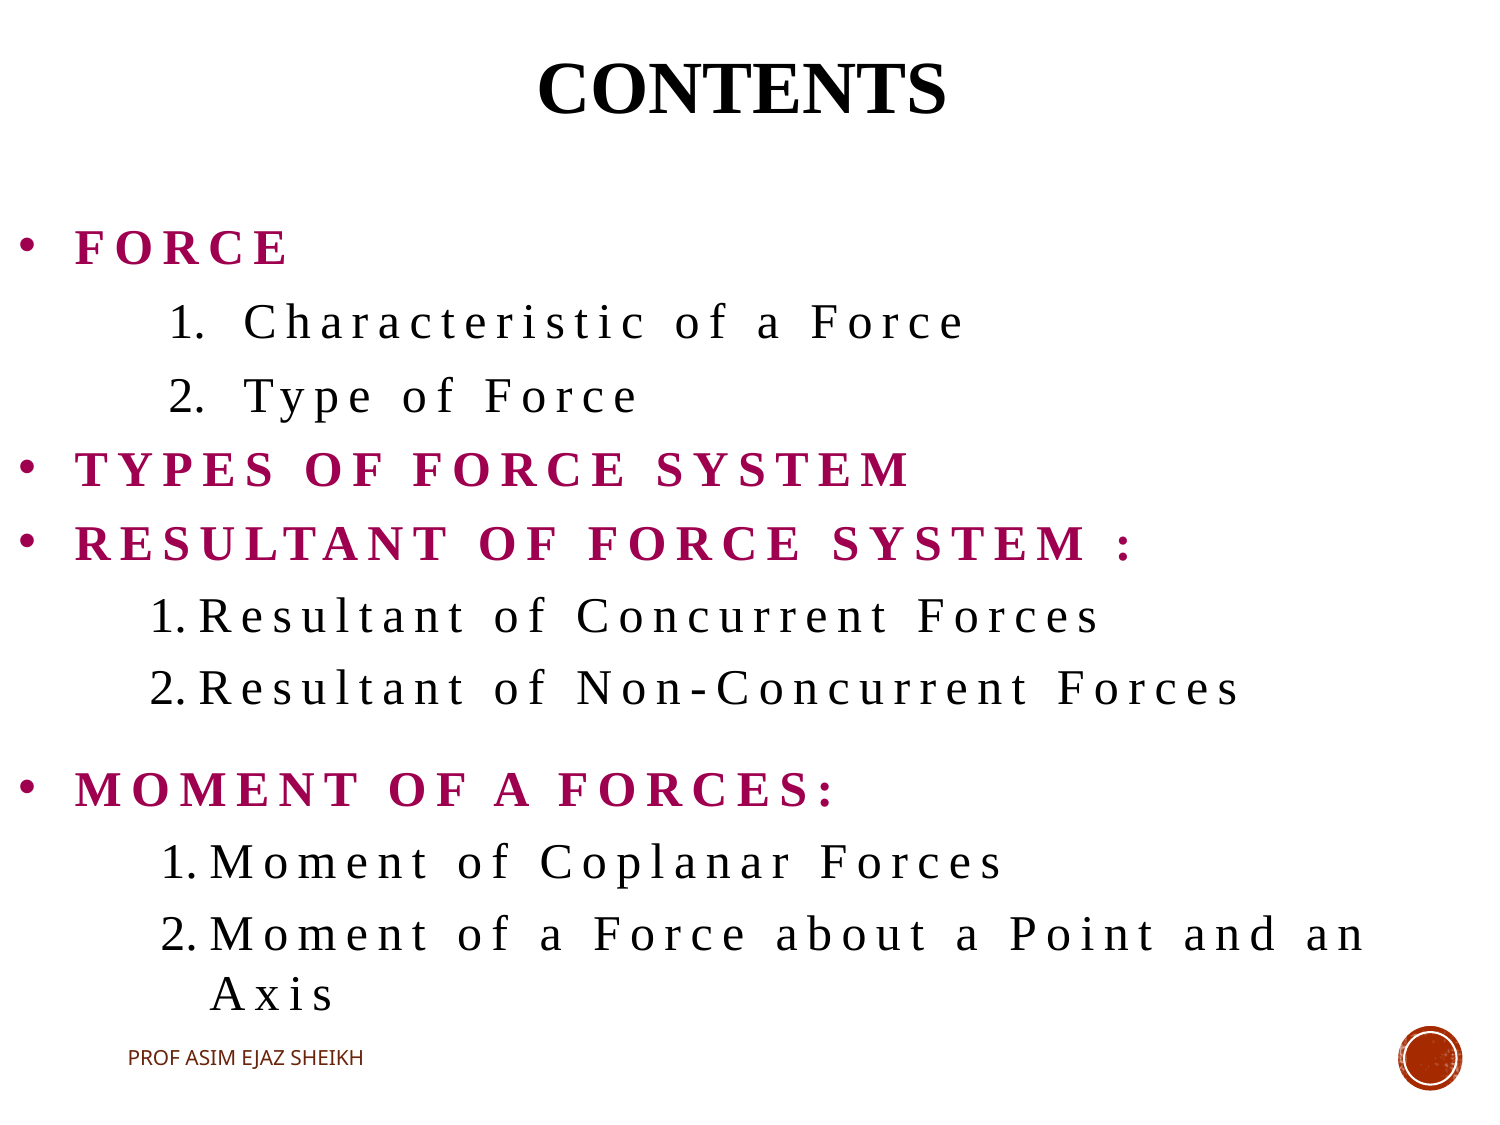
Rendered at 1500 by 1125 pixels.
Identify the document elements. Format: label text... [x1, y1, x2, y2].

title Contents [507, 0, 975, 178]
text_box FORCE Characteristic of a Force Type of Force TYPES OF FORCE SYSTEM RESULTANT OF FORCE SYSTEM : Resultant of Concurrent Forces Resultant of Non-Concurrent Forces MOMENT OF A FORCES: Moment of Coplanar Forces Moment of a Force about a Point and an Axis [16, 200, 1467, 1021]
footer PROF ASIM EJAZ SHEIKH [112, 1028, 891, 1089]
